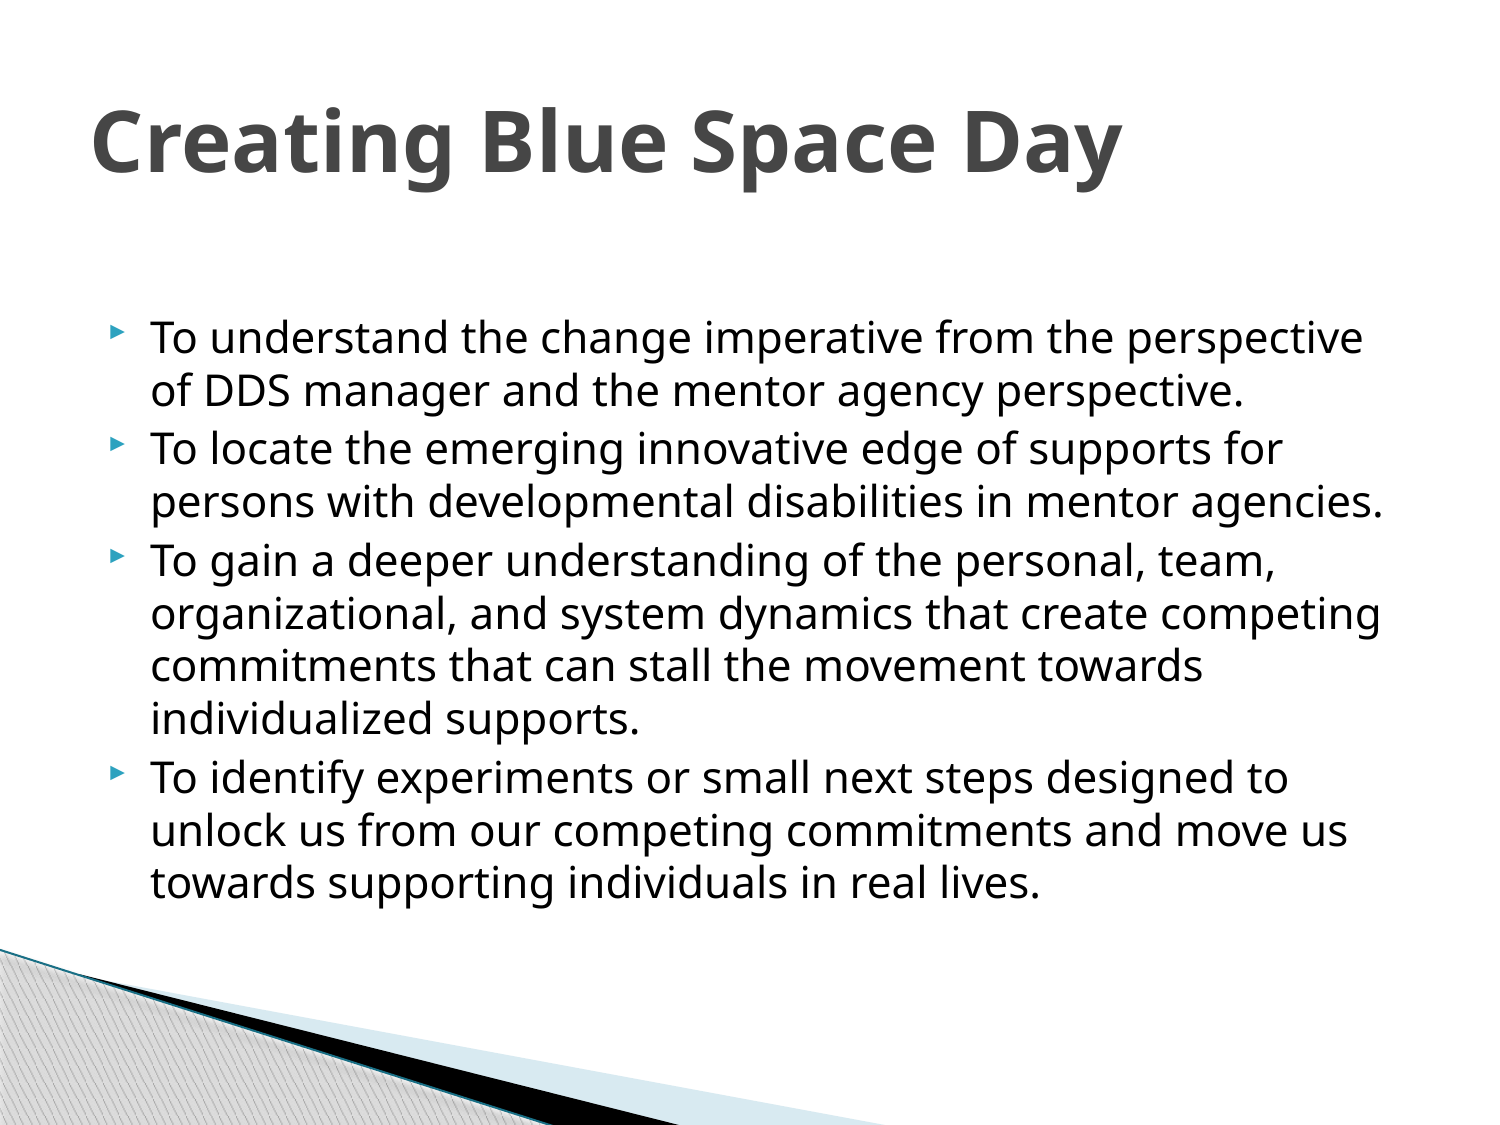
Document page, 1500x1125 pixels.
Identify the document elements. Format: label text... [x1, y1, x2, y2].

list To understand the change imperative from the perspective of DDS manager and the mentor agency perspective. To locate the emerging innovative edge of supports for persons with developmental disabilities in mentor agencies. To gain a deeper understanding of the personal, team, organizational, and system dynamics that create competing commitments that can stall the movement towards individualized supports. To identify experiments or small next steps designed to unlock us from our competing commitments and move us towards supporting individuals in real lives. [75, 243, 1425, 986]
title Creating Blue Space Day [75, 45, 1425, 233]
